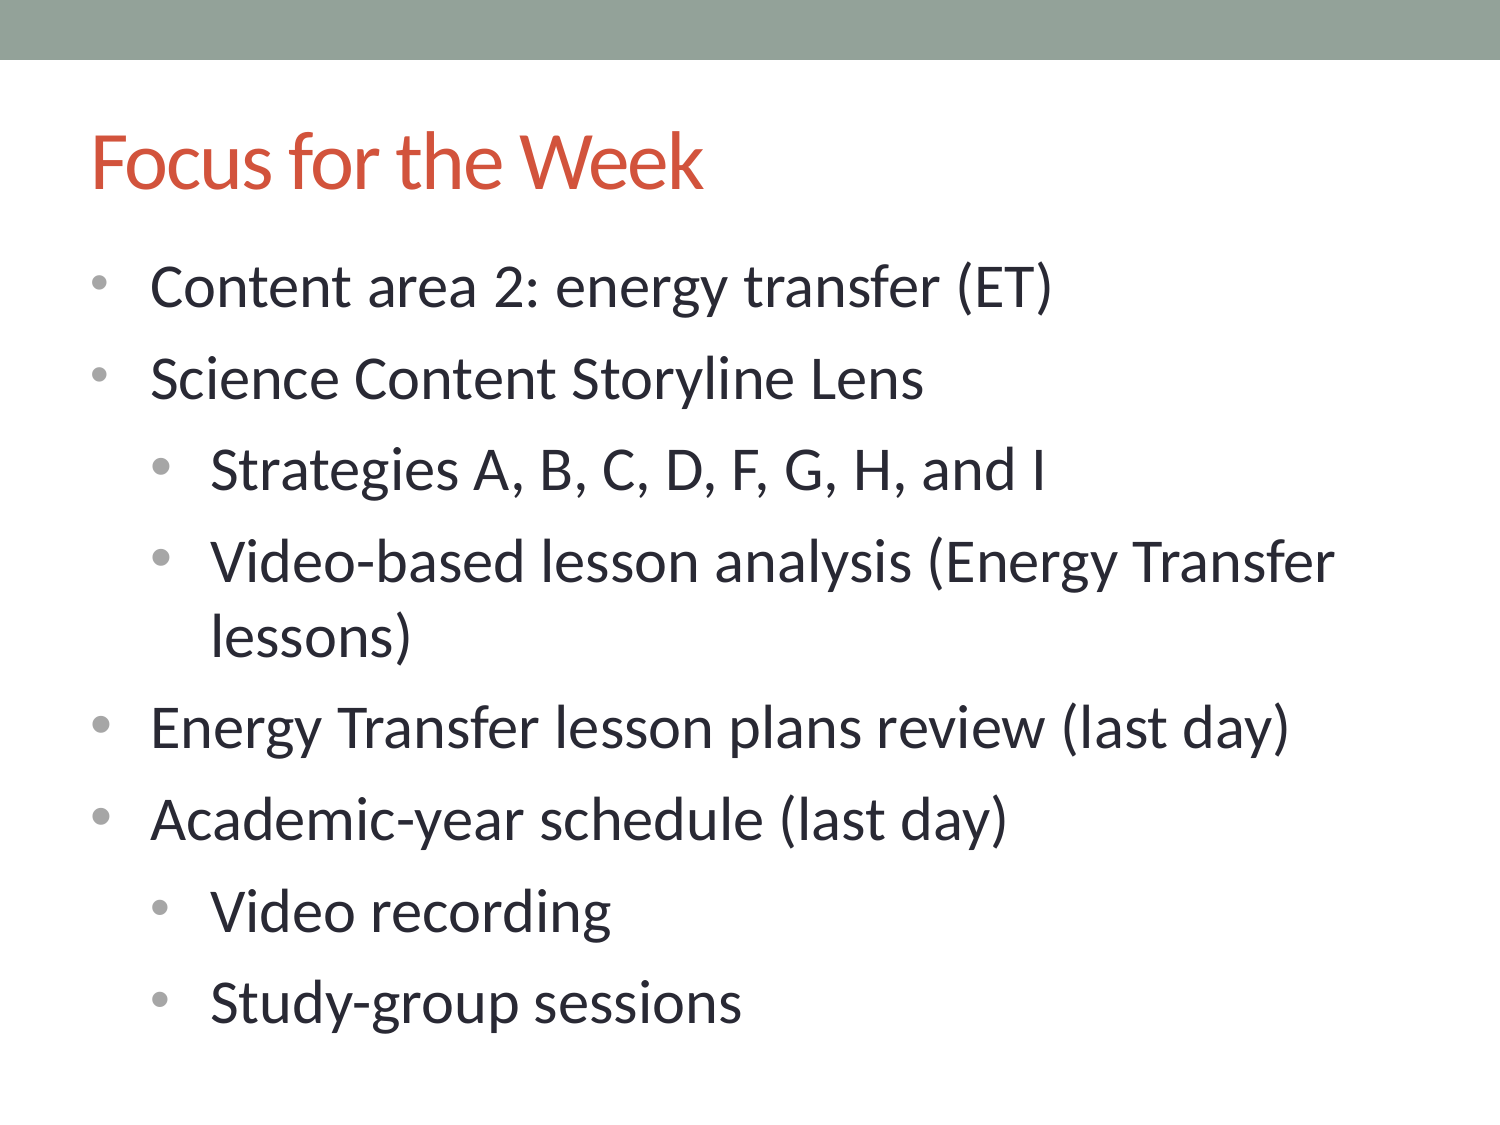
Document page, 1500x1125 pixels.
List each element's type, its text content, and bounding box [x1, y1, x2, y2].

title Focus for the Week [75, 75, 1425, 237]
list Content area 2: energy transfer (ET) Science Content Storyline Lens Strategies A, B, C, D, F, G, H, and I Video-based lesson analysis (Energy Transfer lessons) Energy Transfer lesson plans review (last day) Academic-year schedule (last day) Video recording Study-group sessions [75, 237, 1425, 1038]
